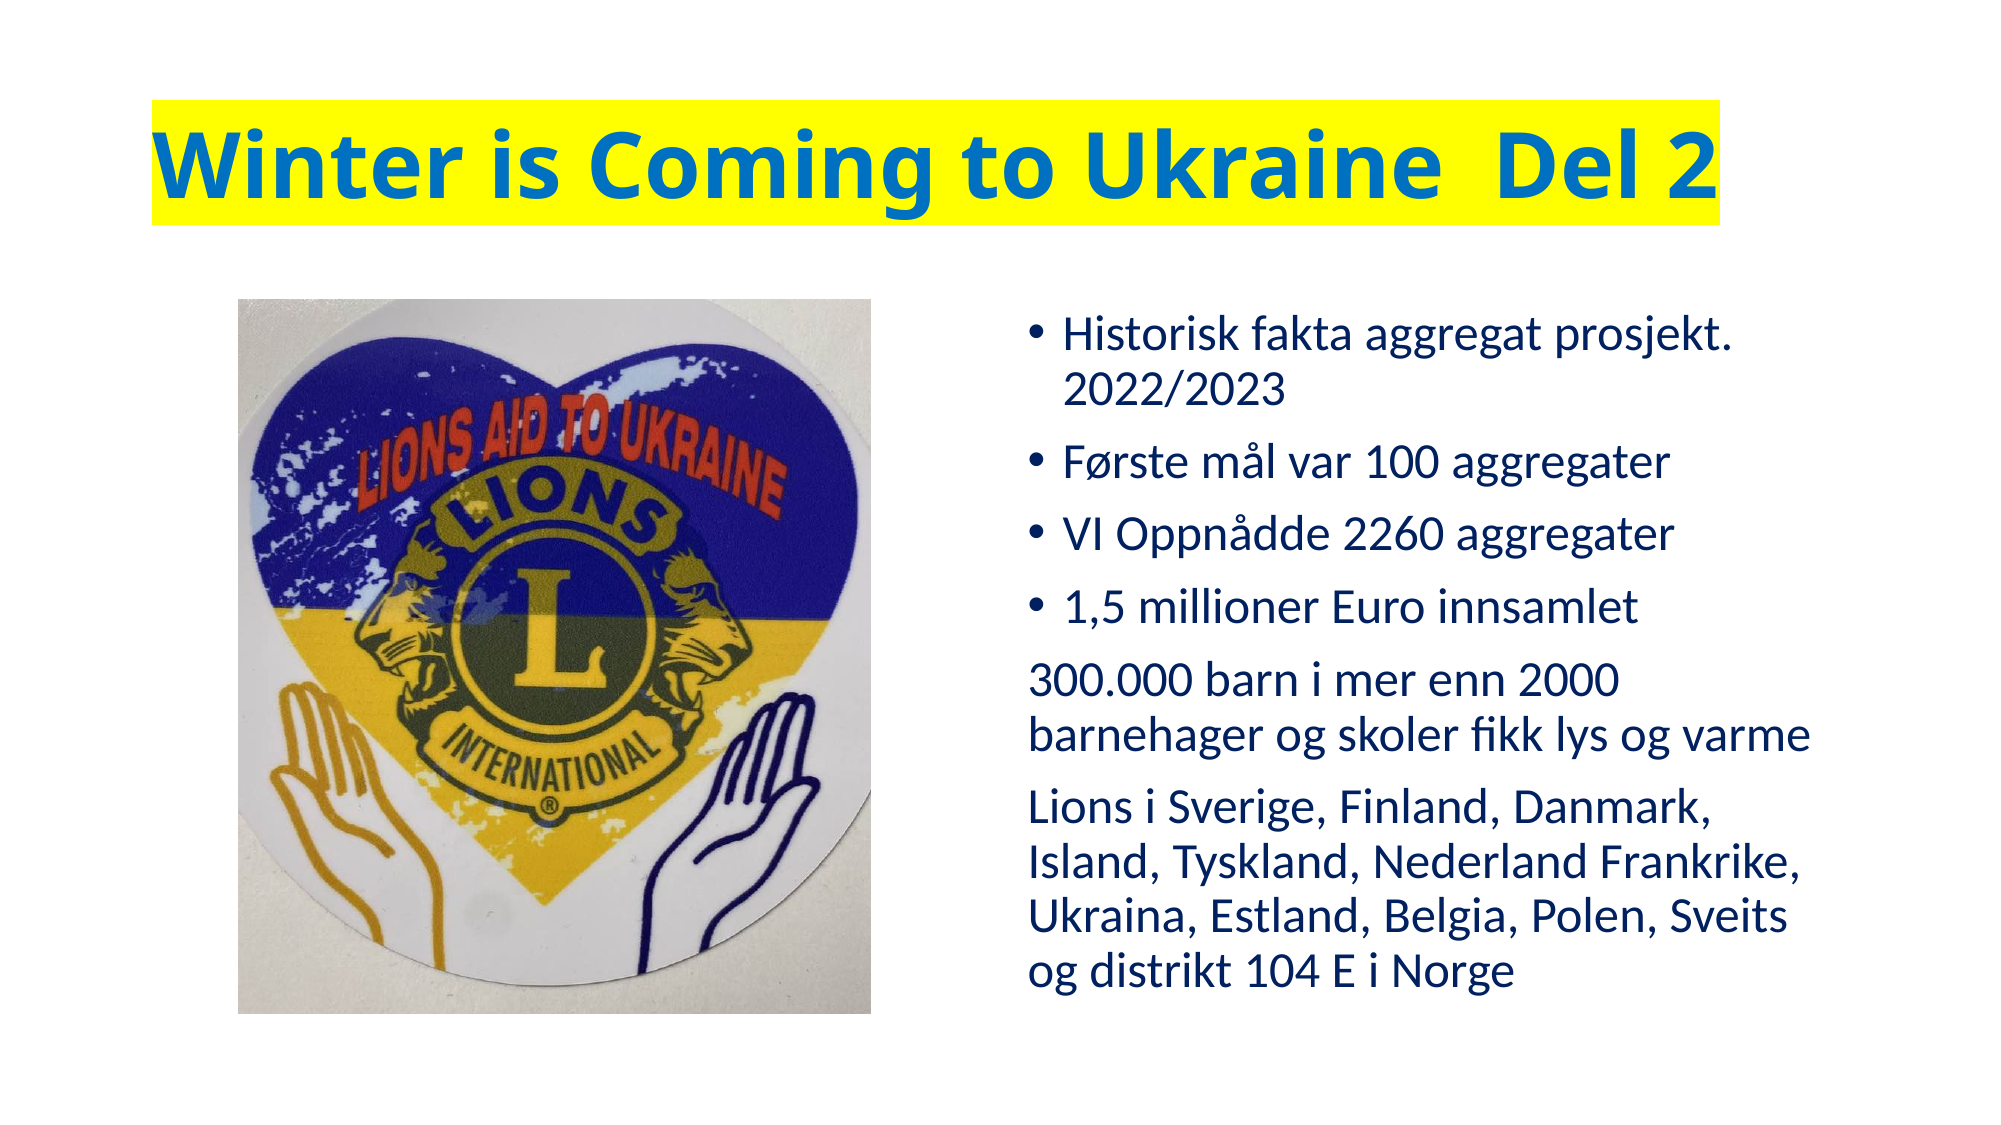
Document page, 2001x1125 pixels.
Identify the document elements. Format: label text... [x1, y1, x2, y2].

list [238, 299, 871, 1014]
title Winter is Coming to Ukraine Del 2 [137, 59, 1863, 278]
list Historisk fakta aggregat prosjekt. 2022/2023 Første mål var 100 aggregater VI Oppnådde 2260 aggregater 1,5 millioner Euro innsamlet 300.000 barn i mer enn 2000 barnehager og skoler fikk lys og varme Lions i Sverige, Finland, Danmark, Island, Tyskland, Nederland Frankrike, Ukraina, Estland, Belgia, Polen, Sveits og distrikt 104 E i Norge [1012, 299, 1863, 1014]
